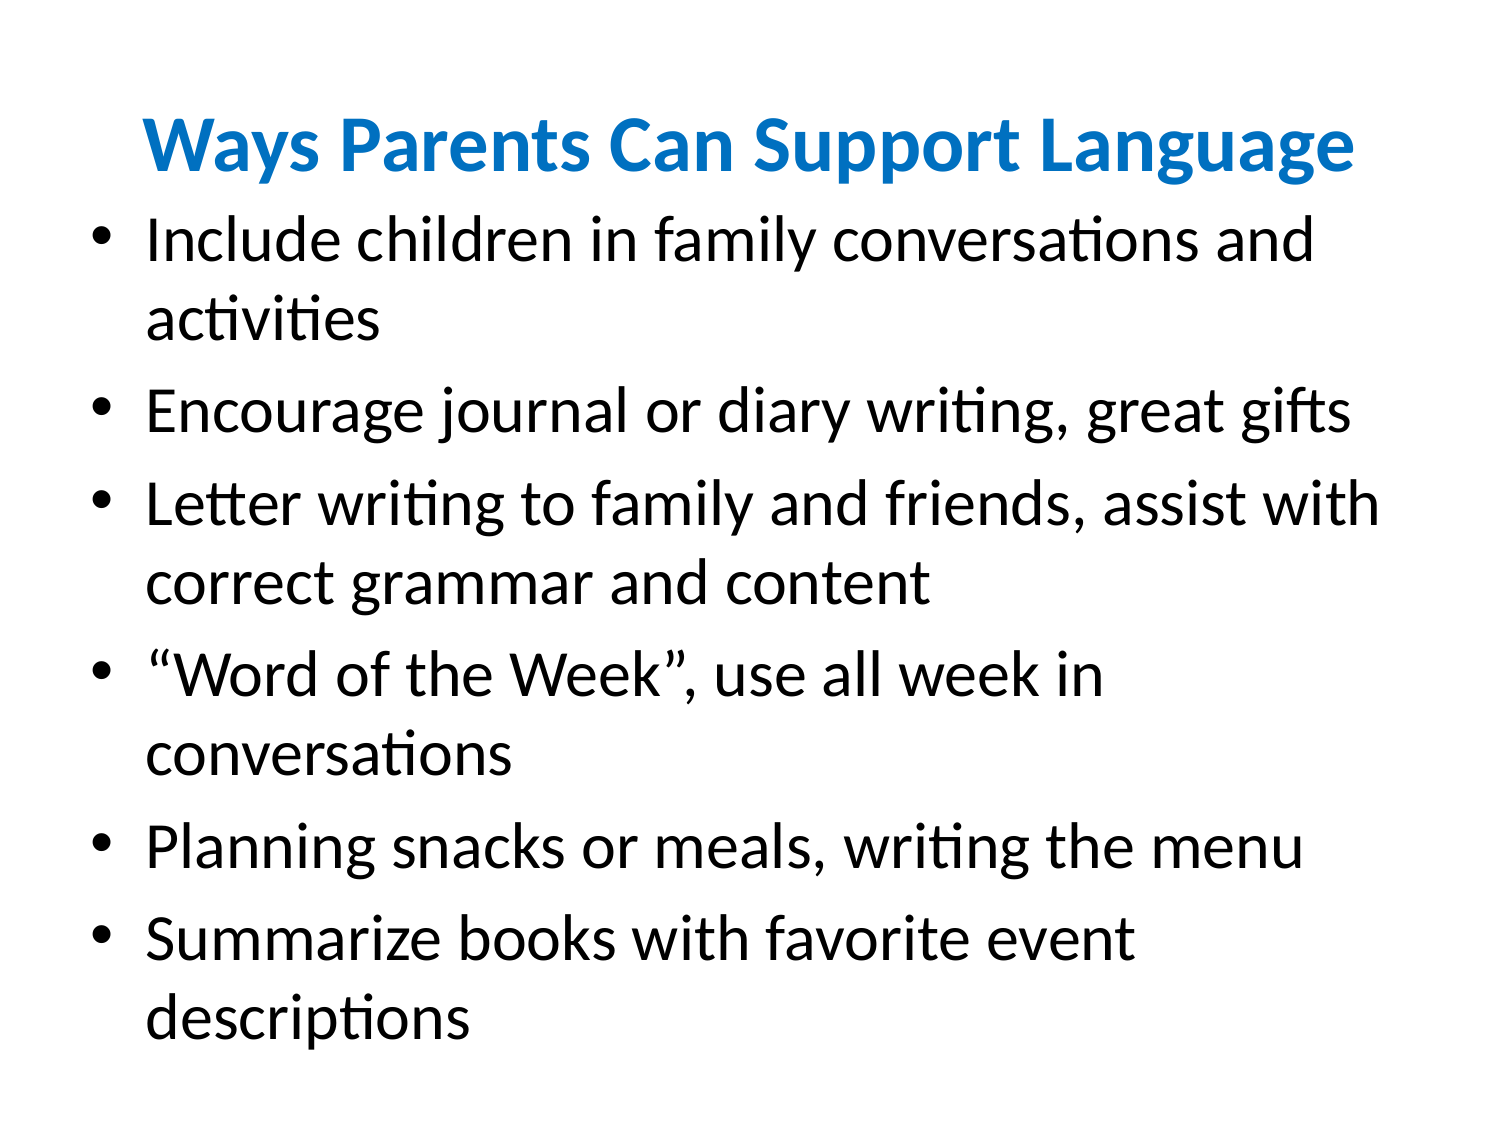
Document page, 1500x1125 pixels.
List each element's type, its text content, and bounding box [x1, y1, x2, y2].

list Include children in family conversations and activities Encourage journal or diary writing, great gifts Letter writing to family and friends, assist with correct grammar and content “Word of the Week”, use all week in conversations Planning snacks or meals, writing the menu Summarize books with favorite event descriptions [75, 187, 1425, 1063]
title Ways Parents Can Support Language [75, 45, 1425, 187]
